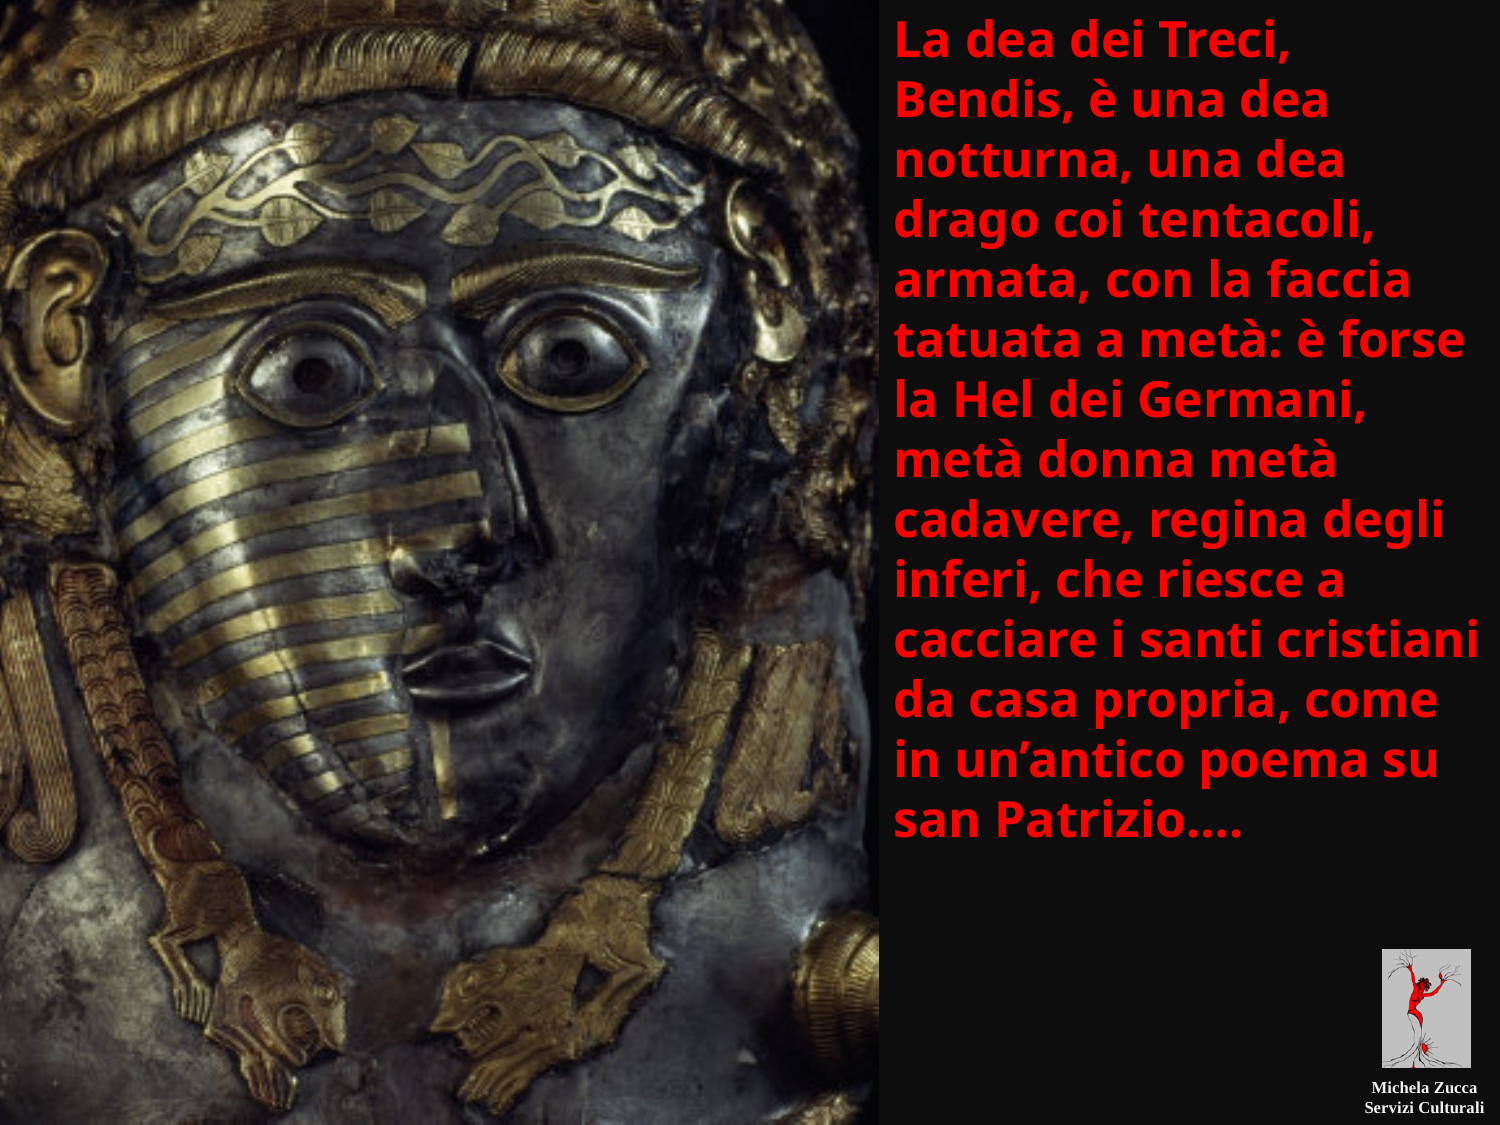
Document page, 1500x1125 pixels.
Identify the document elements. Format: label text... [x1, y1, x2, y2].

text_box Michela Zucca Servizi Culturali [1349, 1069, 1500, 1125]
text_box La dea dei Treci, Bendis, è una dea notturna, una dea drago coi tentacoli, armata, con la faccia tatuata a metà: è forse la Hel dei Germani, metà donna metà cadavere, regina degli inferi, che riesce a cacciare i santi cristiani da casa propria, come in un’antico poema su san Patrizio…. [881, 0, 1500, 855]
picture [0, 0, 880, 1125]
picture [1382, 948, 1472, 1068]
